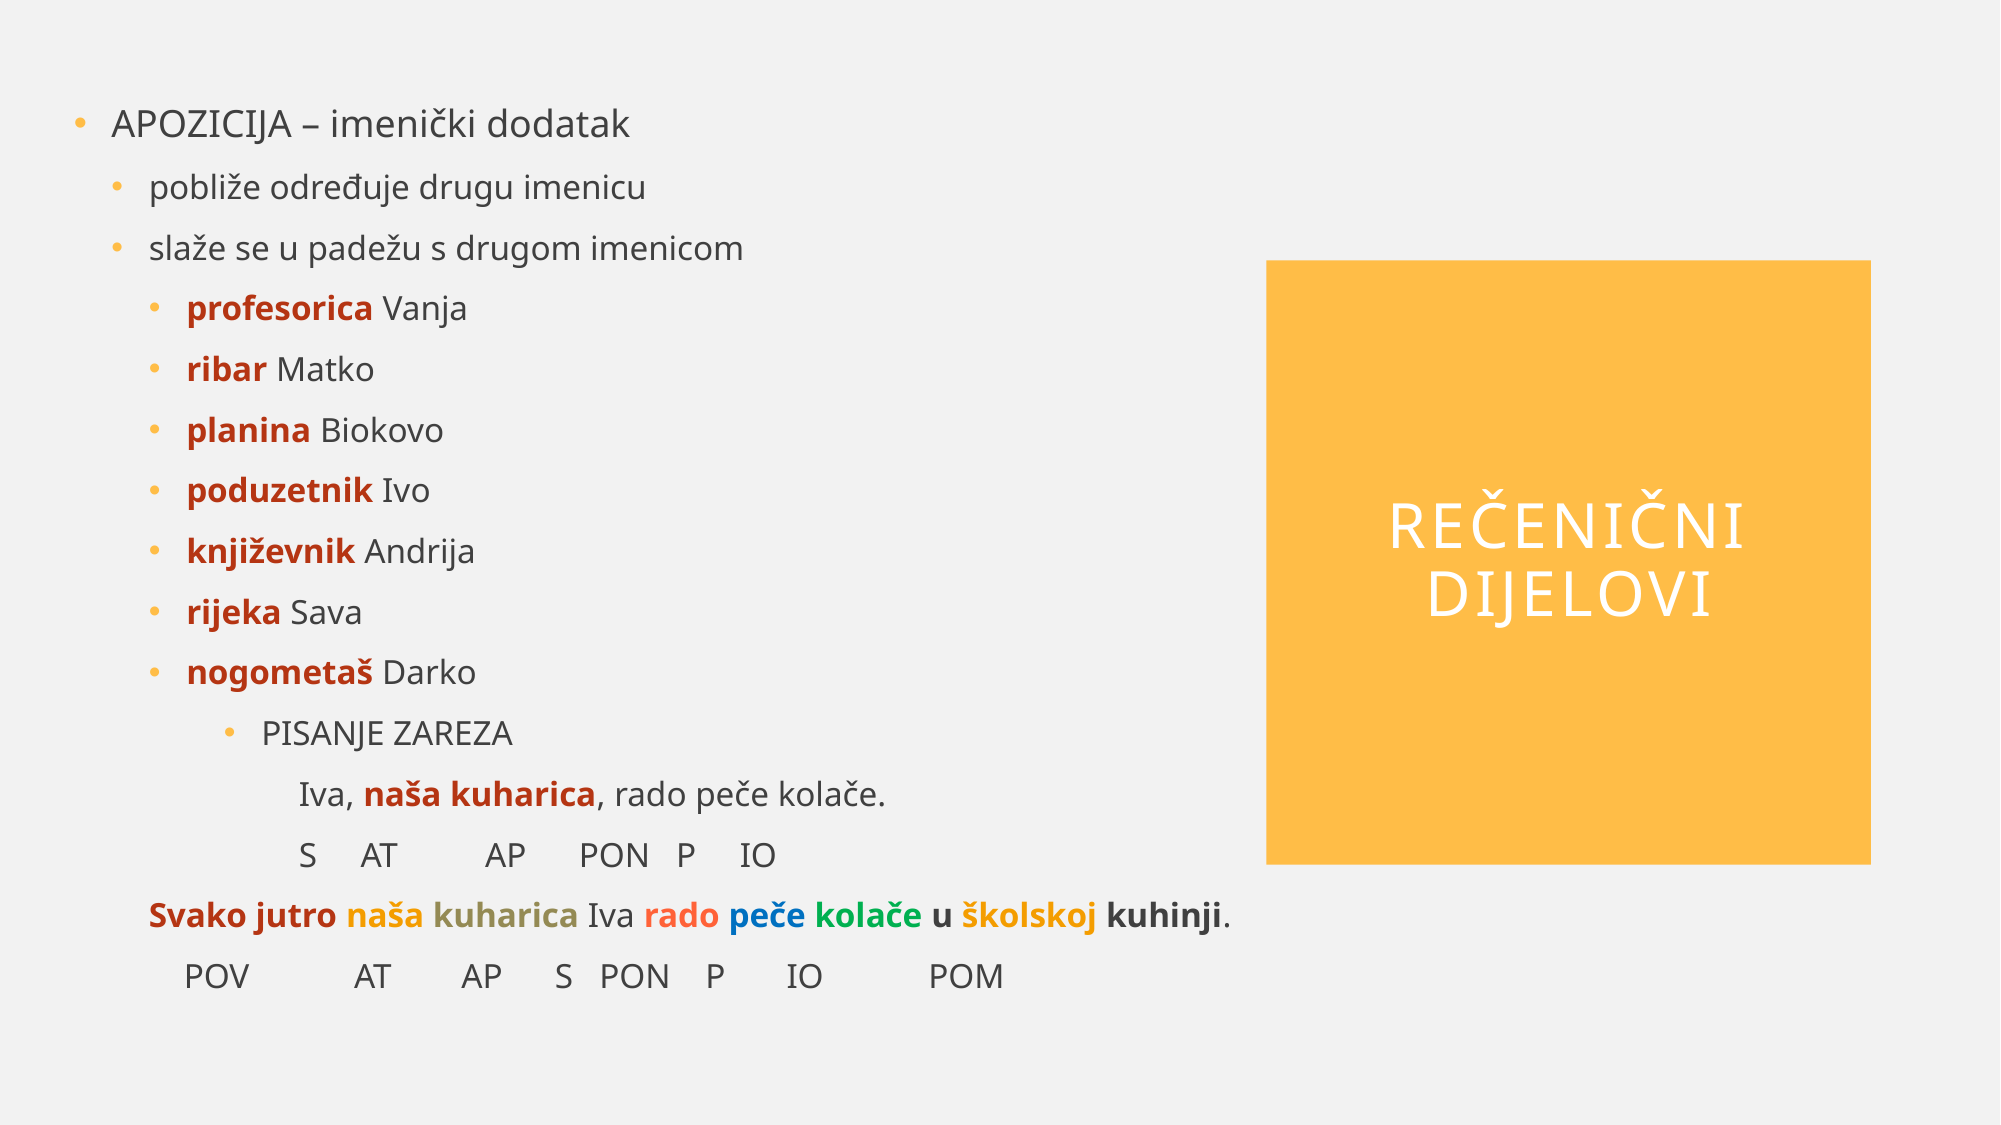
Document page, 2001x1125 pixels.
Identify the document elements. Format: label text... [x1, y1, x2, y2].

list APOZICIJA – imenički dodatak pobliže određuje drugu imenicu slaže se u padežu s drugom imenicom profesorica Vanja ribar Matko planina Biokovo poduzetnik Ivo književnik Andrija rijeka Sava nogometaš Darko PISANJE ZAREZA Iva, naša kuharica, rado peče kolače. S AT AP PON P IO Svako jutro naša kuharica Iva rado peče kolače u školskoj kuhinji. POV AT AP S PON P IO POM [58, 78, 1267, 1018]
title REČENIČNI DIJELOVI [1264, 258, 1873, 867]
